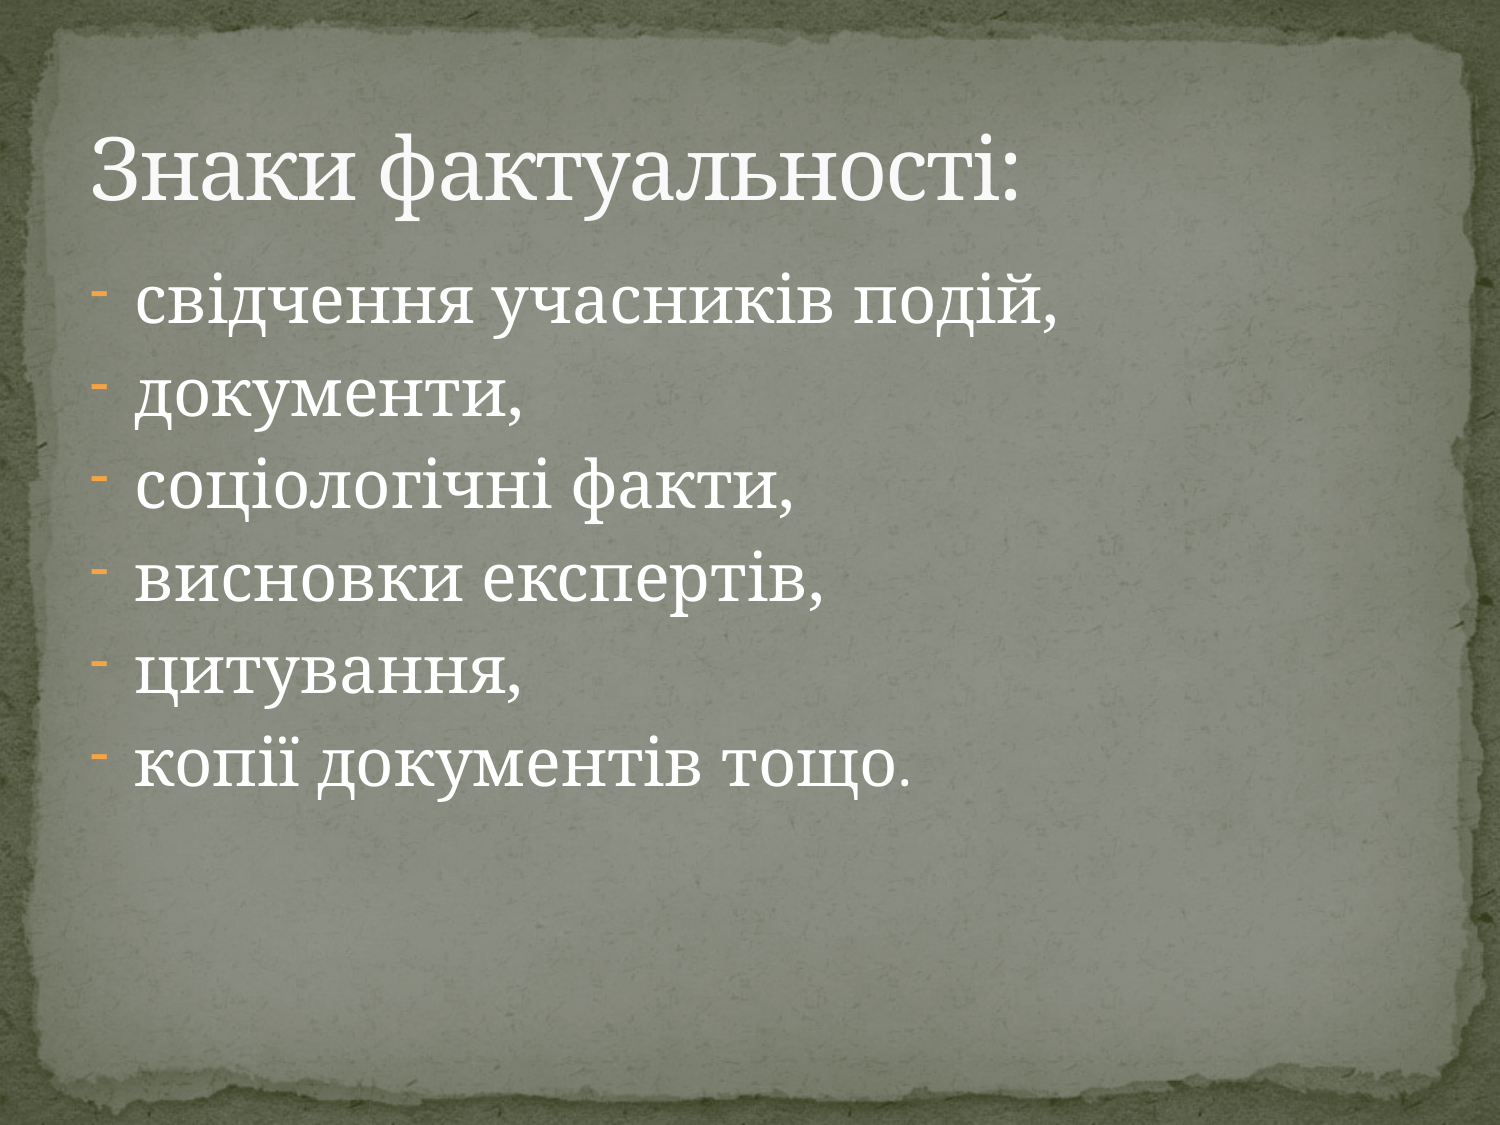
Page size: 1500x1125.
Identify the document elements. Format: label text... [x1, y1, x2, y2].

title Знаки фактуальності: [74, 24, 1425, 225]
list свідчення учасників подій, документи, соціологічні факти, висновки експертів, цитування, копії документів тощо. [75, 249, 1425, 1000]
